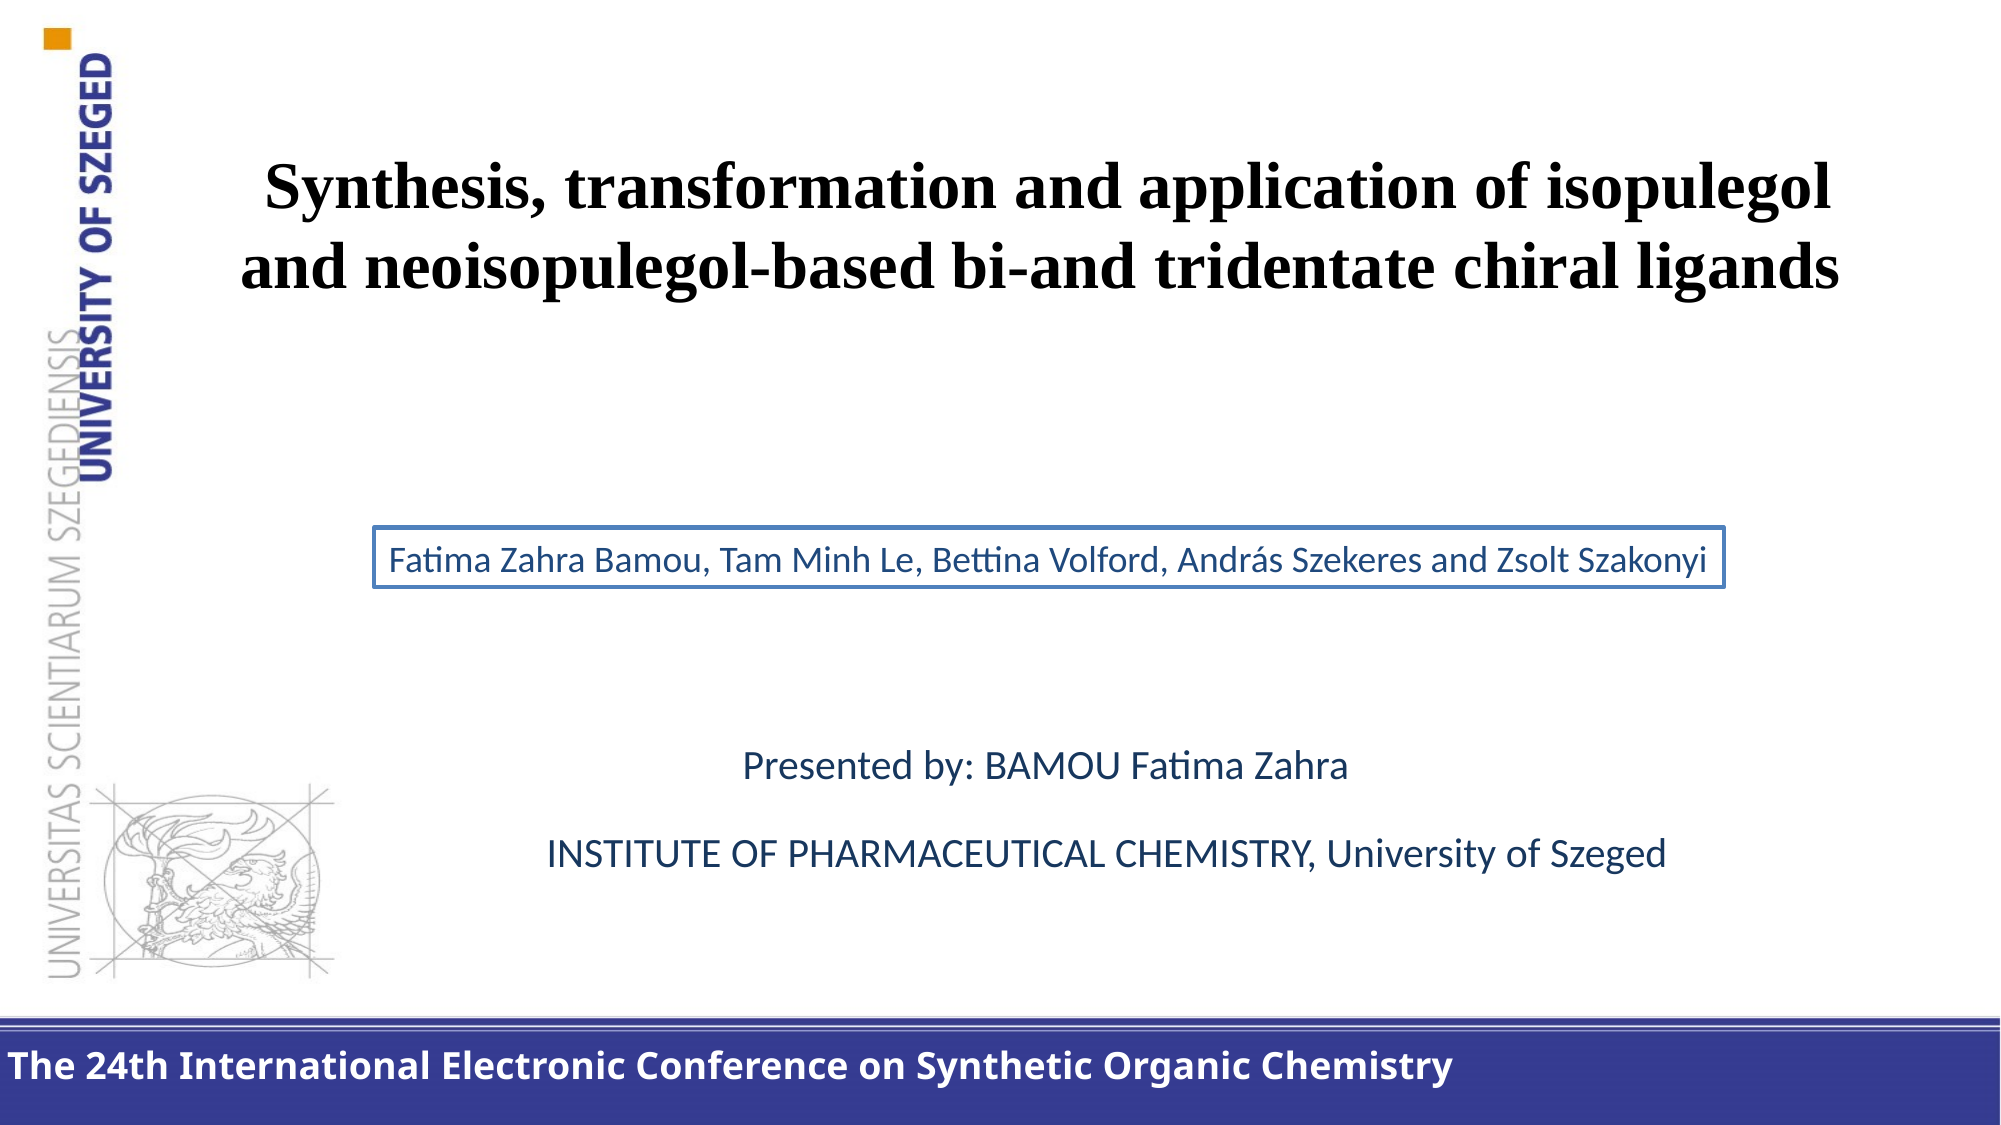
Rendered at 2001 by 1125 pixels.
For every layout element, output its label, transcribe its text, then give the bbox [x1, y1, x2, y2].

text_box Fatima Zahra Bamou, Tam Minh Le, Bettina Volford, András Szekeres and Zsolt Szakonyi [372, 525, 1726, 589]
text_box The 24th International Electronic Conference on Synthetic Organic Chemistry [0, 1034, 1470, 1125]
text_box INSTITUTE OF PHARMACEUTICAL CHEMISTRY, University of Szeged [531, 808, 1743, 943]
text_box Presented by: BAMOU Fatima Zahra [727, 720, 2000, 796]
picture [0, 0, 2001, 1125]
text_box Synthesis, transformation and application of isopulegol and neoisopulegol-based bi-and tridentate chiral ligands [208, 134, 1890, 310]
